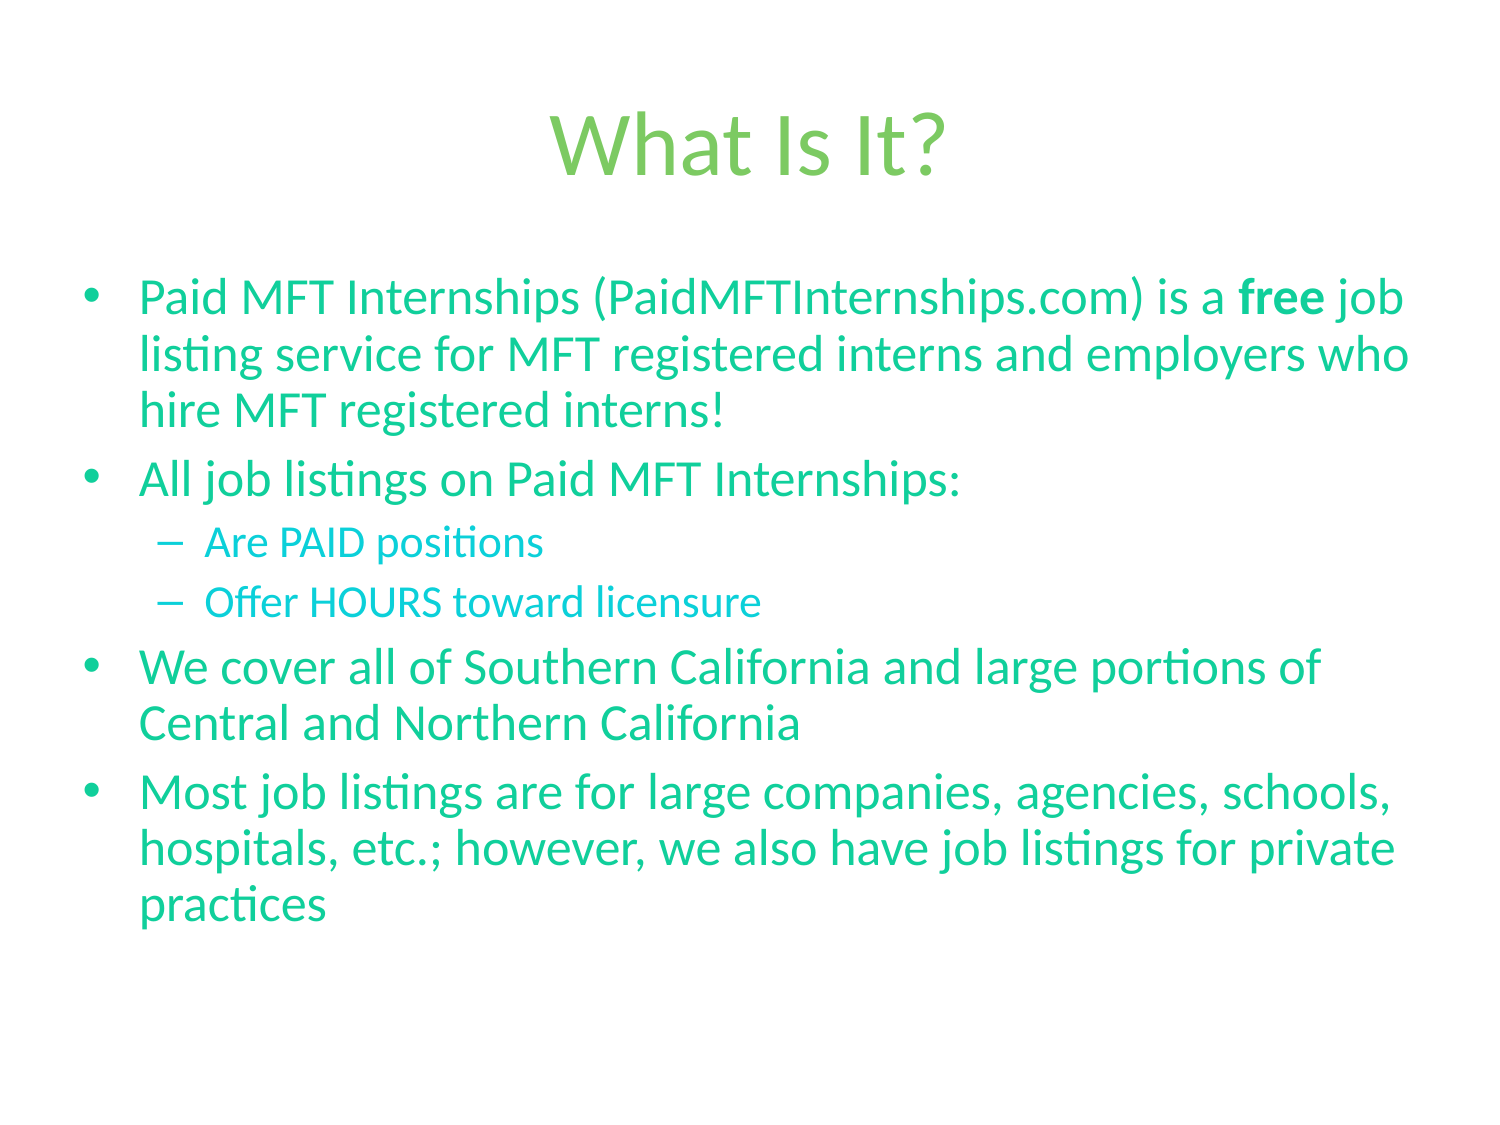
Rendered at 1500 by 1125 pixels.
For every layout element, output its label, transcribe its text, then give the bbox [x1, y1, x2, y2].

title What Is It? [74, 44, 1426, 234]
list Paid MFT Internships (PaidMFTInternships.com) is a free job listing service for MFT registered interns and employers who hire MFT registered interns! All job listings on Paid MFT Internships: Are PAID positions Offer HOURS toward licensure We cover all of Southern California and large portions of Central and Northern California Most job listings are for large companies, agencies, schools, hospitals, etc.; however, we also have job listings for private practices [74, 261, 1426, 1006]
